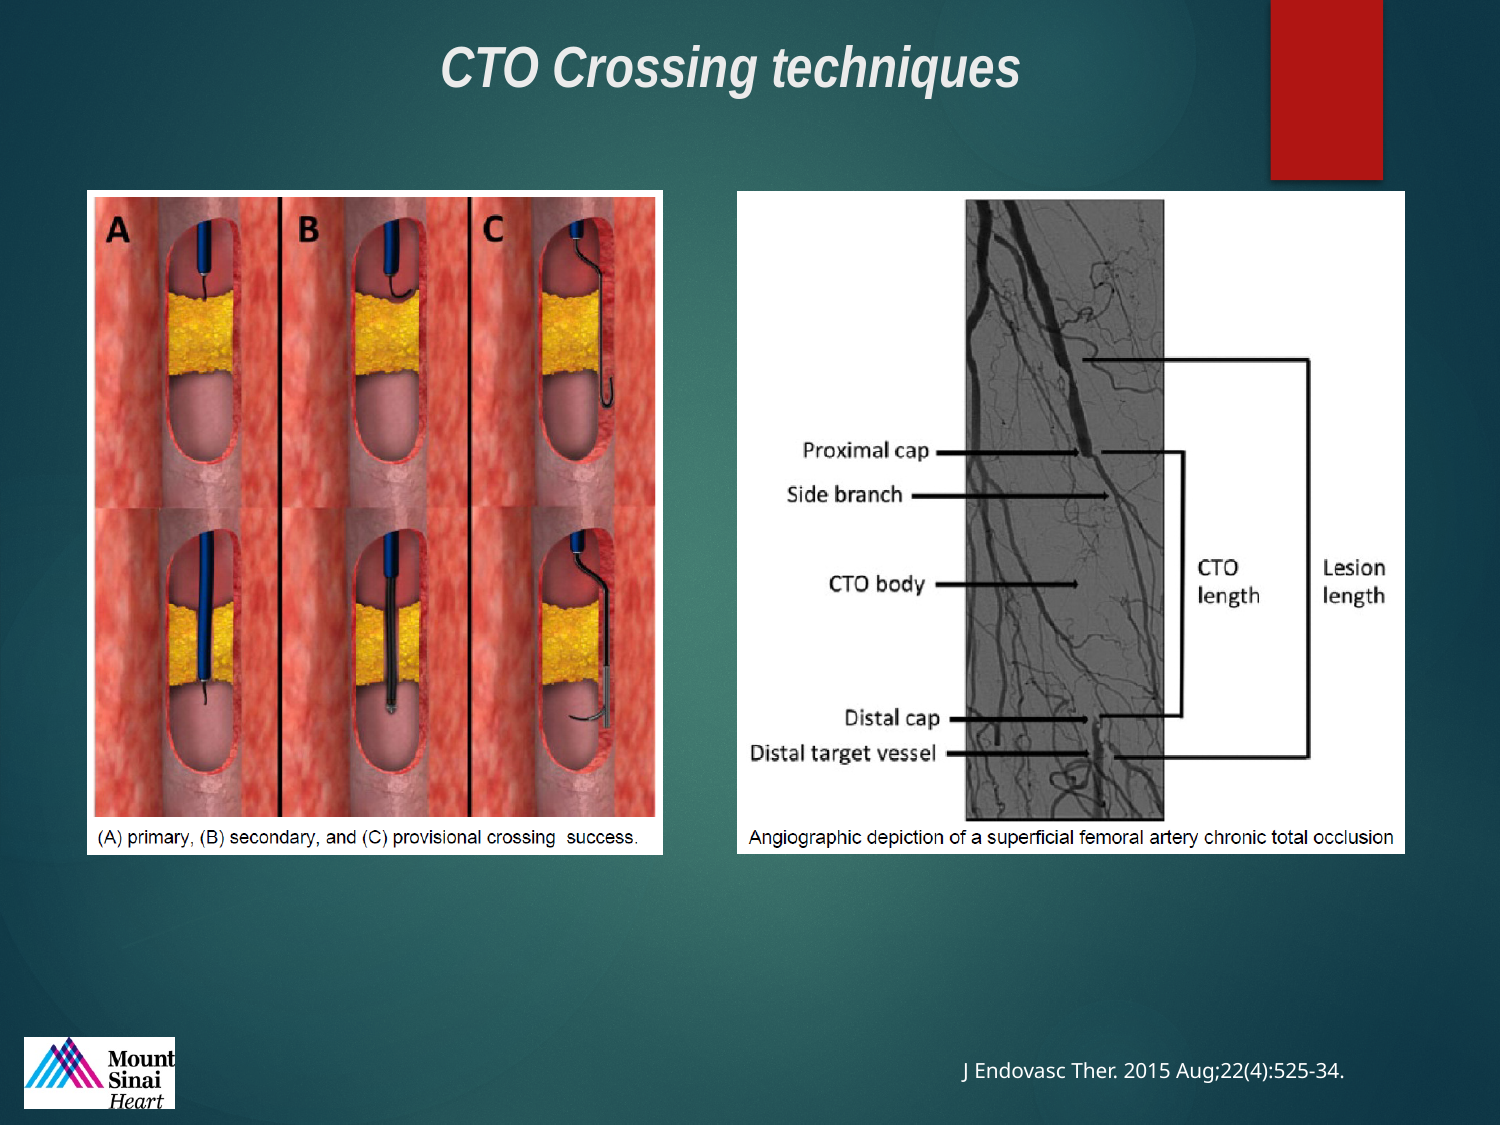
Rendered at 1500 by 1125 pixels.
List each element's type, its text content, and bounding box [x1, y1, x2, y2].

text_box J Endovasc Ther. 2015 Aug;22(4):525-34. [948, 1050, 1360, 1090]
picture [24, 1037, 175, 1109]
picture [87, 190, 663, 856]
picture [737, 190, 1405, 854]
text_box CTO Crossing techniques [0, 24, 1488, 104]
